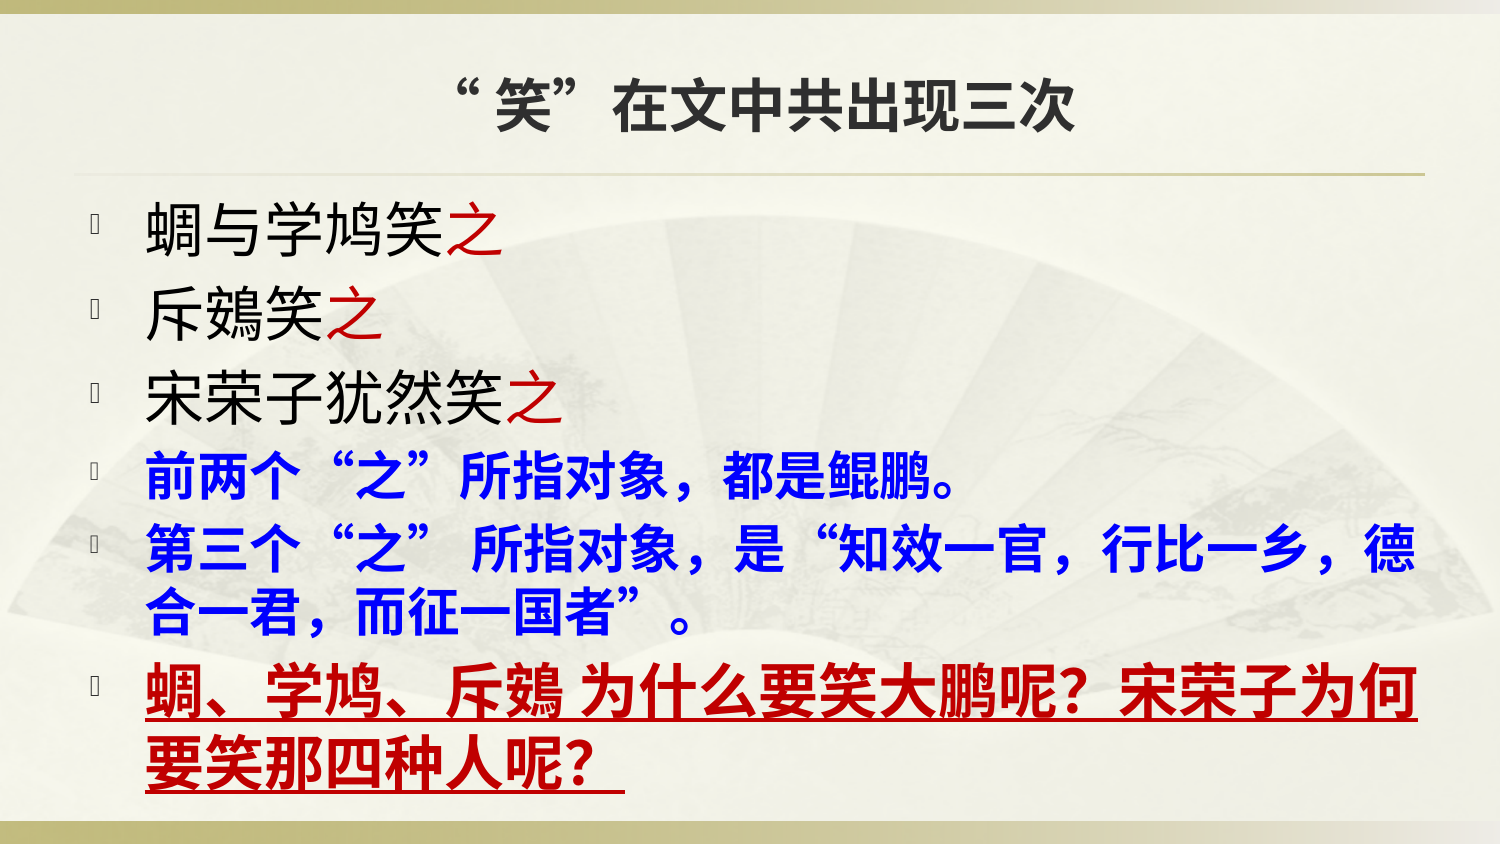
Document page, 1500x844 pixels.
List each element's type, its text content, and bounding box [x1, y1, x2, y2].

title “笑”在文中共出现三次 [75, 33, 1425, 175]
list 蜩与学鸠笑之 斥鴳笑之 宋荣子犹然笑之 前两个“之”所指对象，都是鲲鹏。 第三个“之” 所指对象，是“知效一官，行比一乡，德合一君，而征一国者”。 蜩、学鸠、斥鴳 为什么要笑大鹏呢？宋荣子为何要笑那四种人呢？ [75, 184, 1465, 809]
